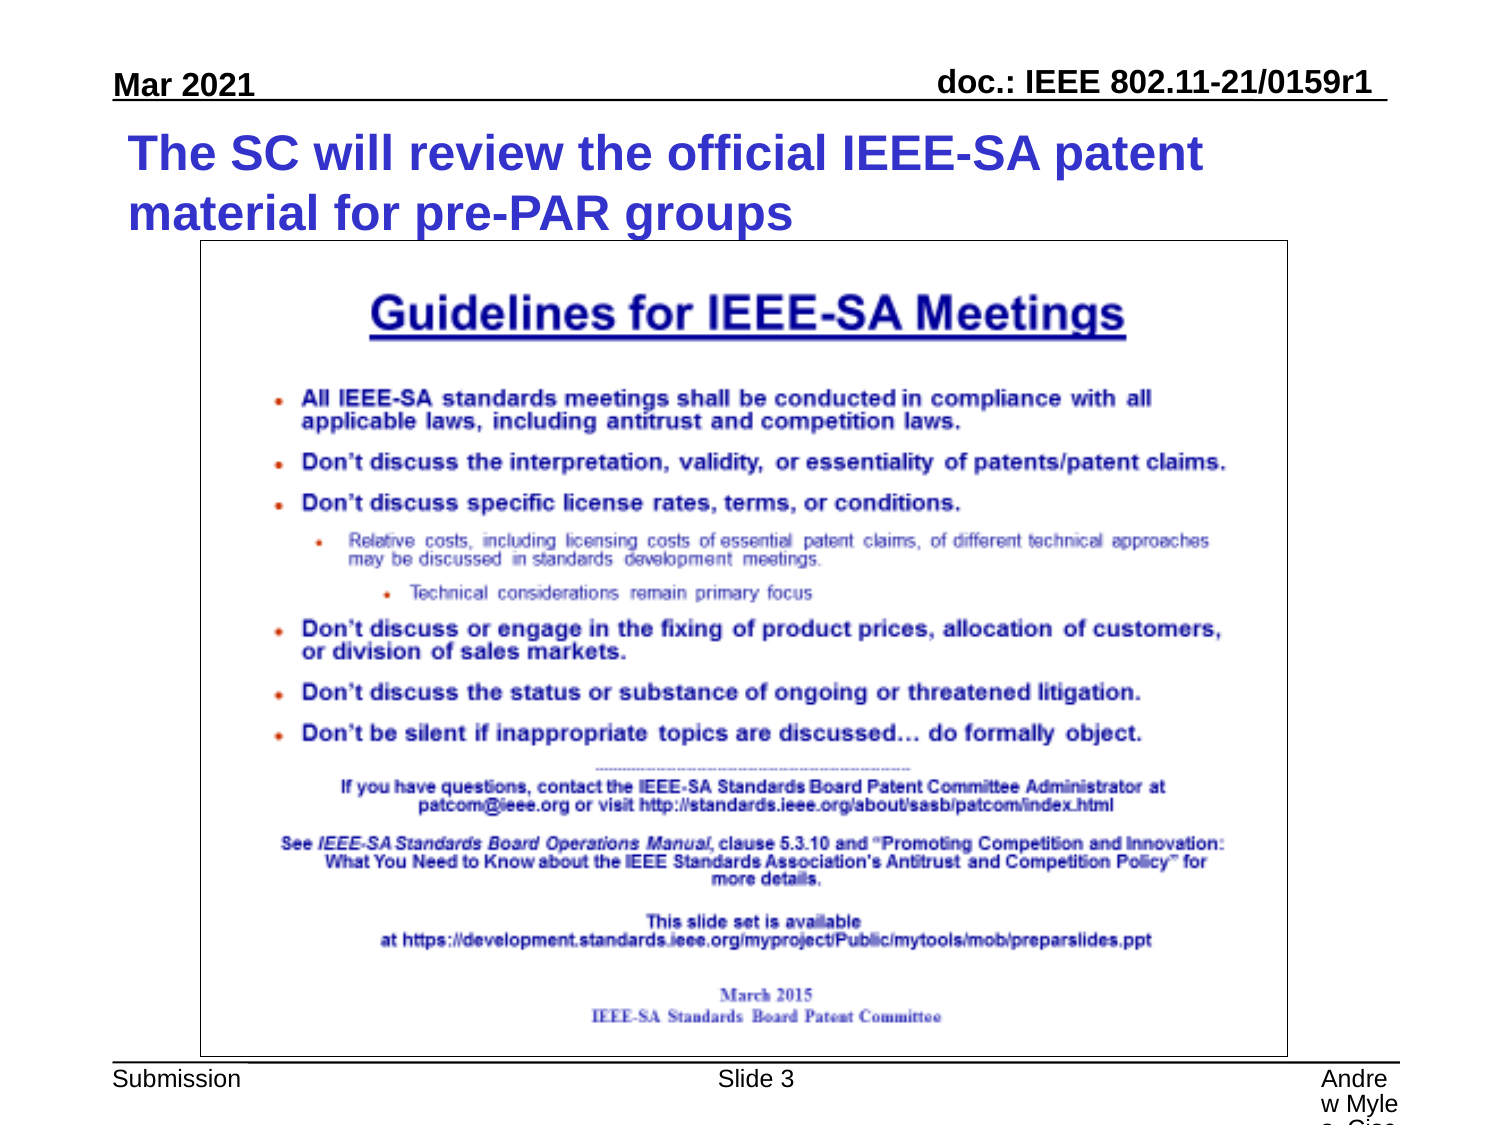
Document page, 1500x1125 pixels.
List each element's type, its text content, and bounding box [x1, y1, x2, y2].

title The SC will review the official IEEE-SA patent material for pre-PAR groups [112, 112, 1388, 288]
footer Andrew Myles, Cisco [1320, 1061, 1402, 1093]
slide_number Slide 3 [709, 1065, 803, 1093]
picture [199, 240, 1288, 1057]
